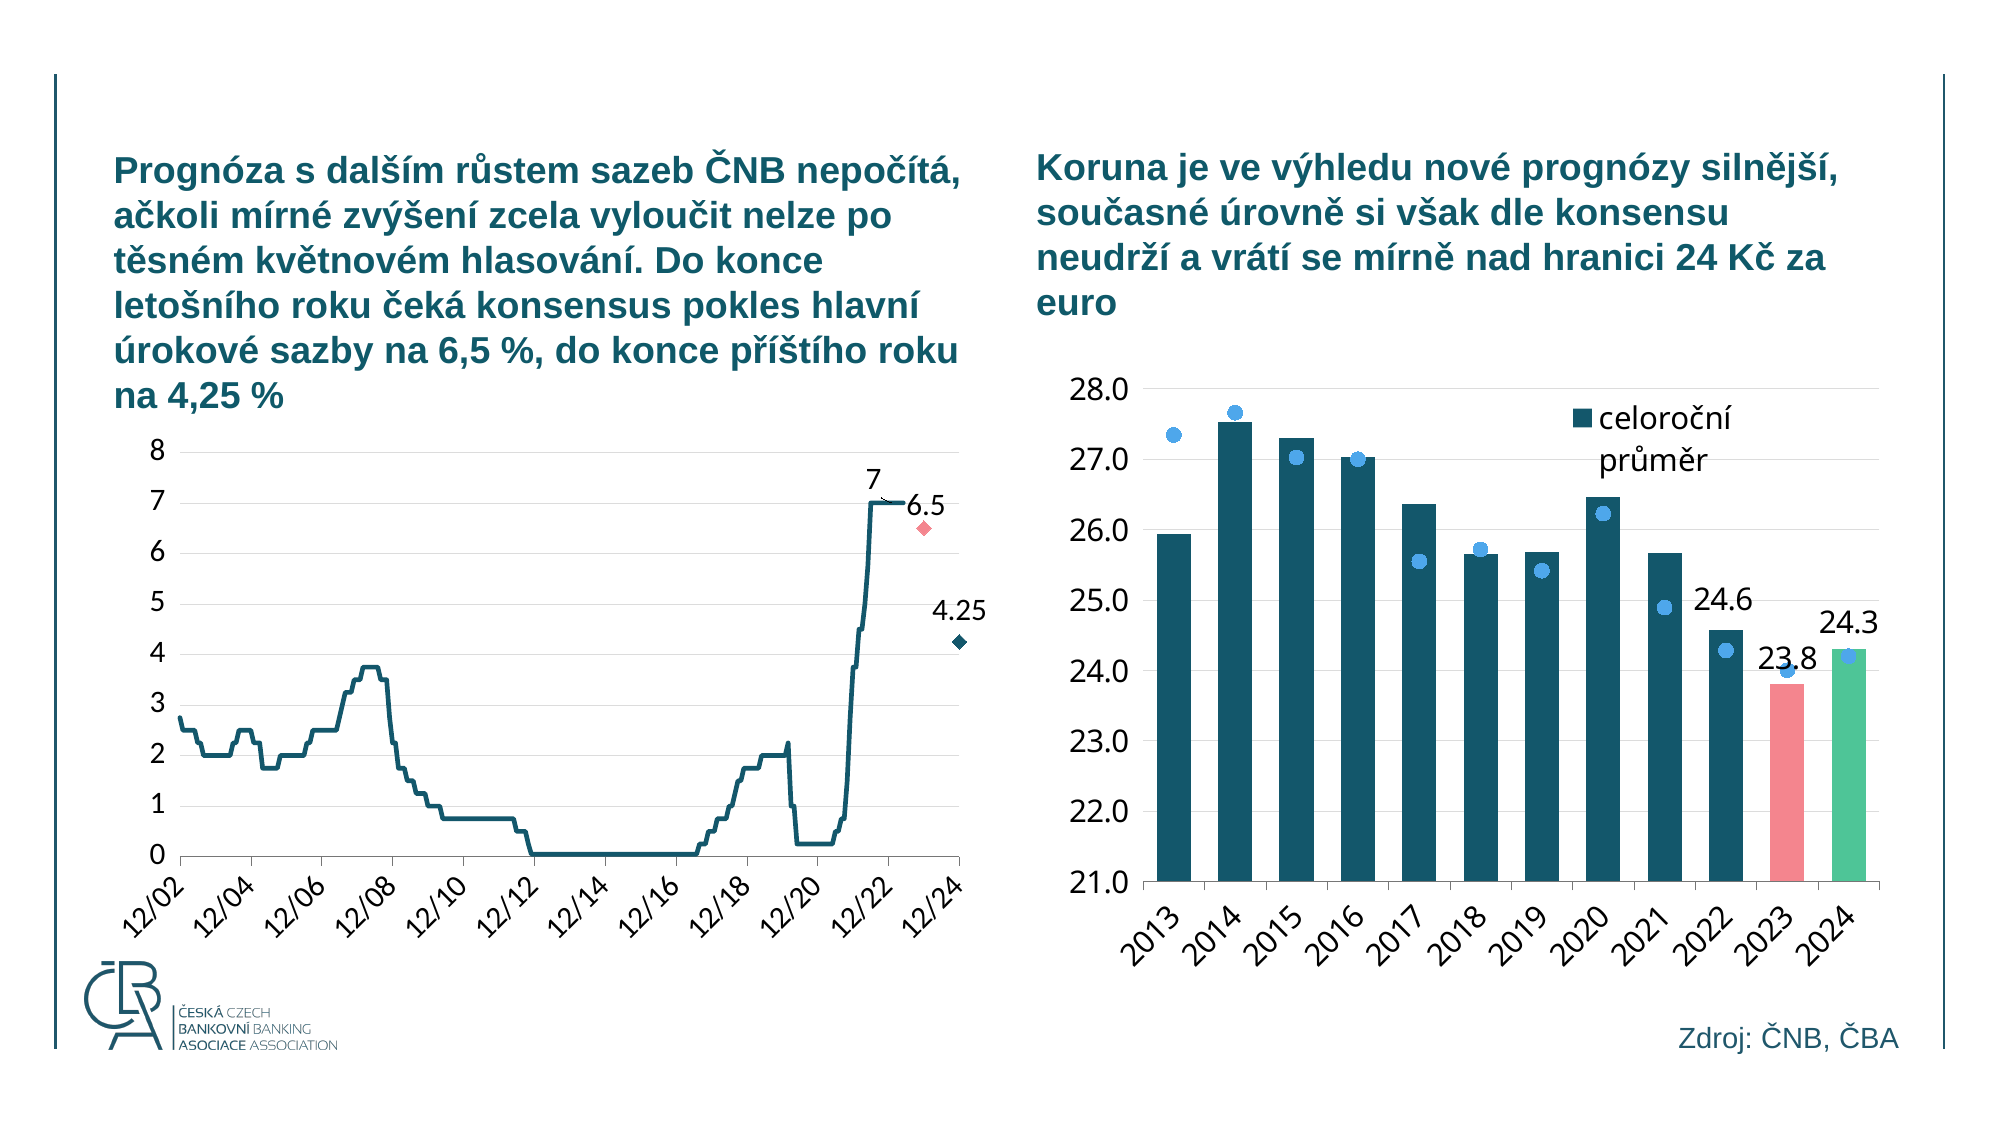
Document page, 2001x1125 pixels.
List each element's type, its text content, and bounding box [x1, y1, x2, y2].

chart [98, 426, 989, 958]
text_box Koruna je ve výhledu nové prognózy silnější, současné úrovně si však dle konsensu neudrží a vrátí se mírně nad hranici 24 Kč za euro [1021, 135, 1860, 331]
picture [84, 961, 337, 1050]
chart [1043, 358, 1902, 988]
text_box Prognóza s dalším růstem sazeb ČNB nepočítá, ačkoli mírné zvýšení zcela vyloučit nelze po těsném květnovém hlasování. Do konce letošního roku čeká konsensus pokles hlavní úrokové sazby na 6,5 %, do konce příštího roku na 4,25 % [98, 138, 1000, 424]
text_box 11.05.2023 [1472, 987, 1908, 1051]
text_box Zdroj: ČNB, ČBA [1076, 1007, 1900, 1055]
